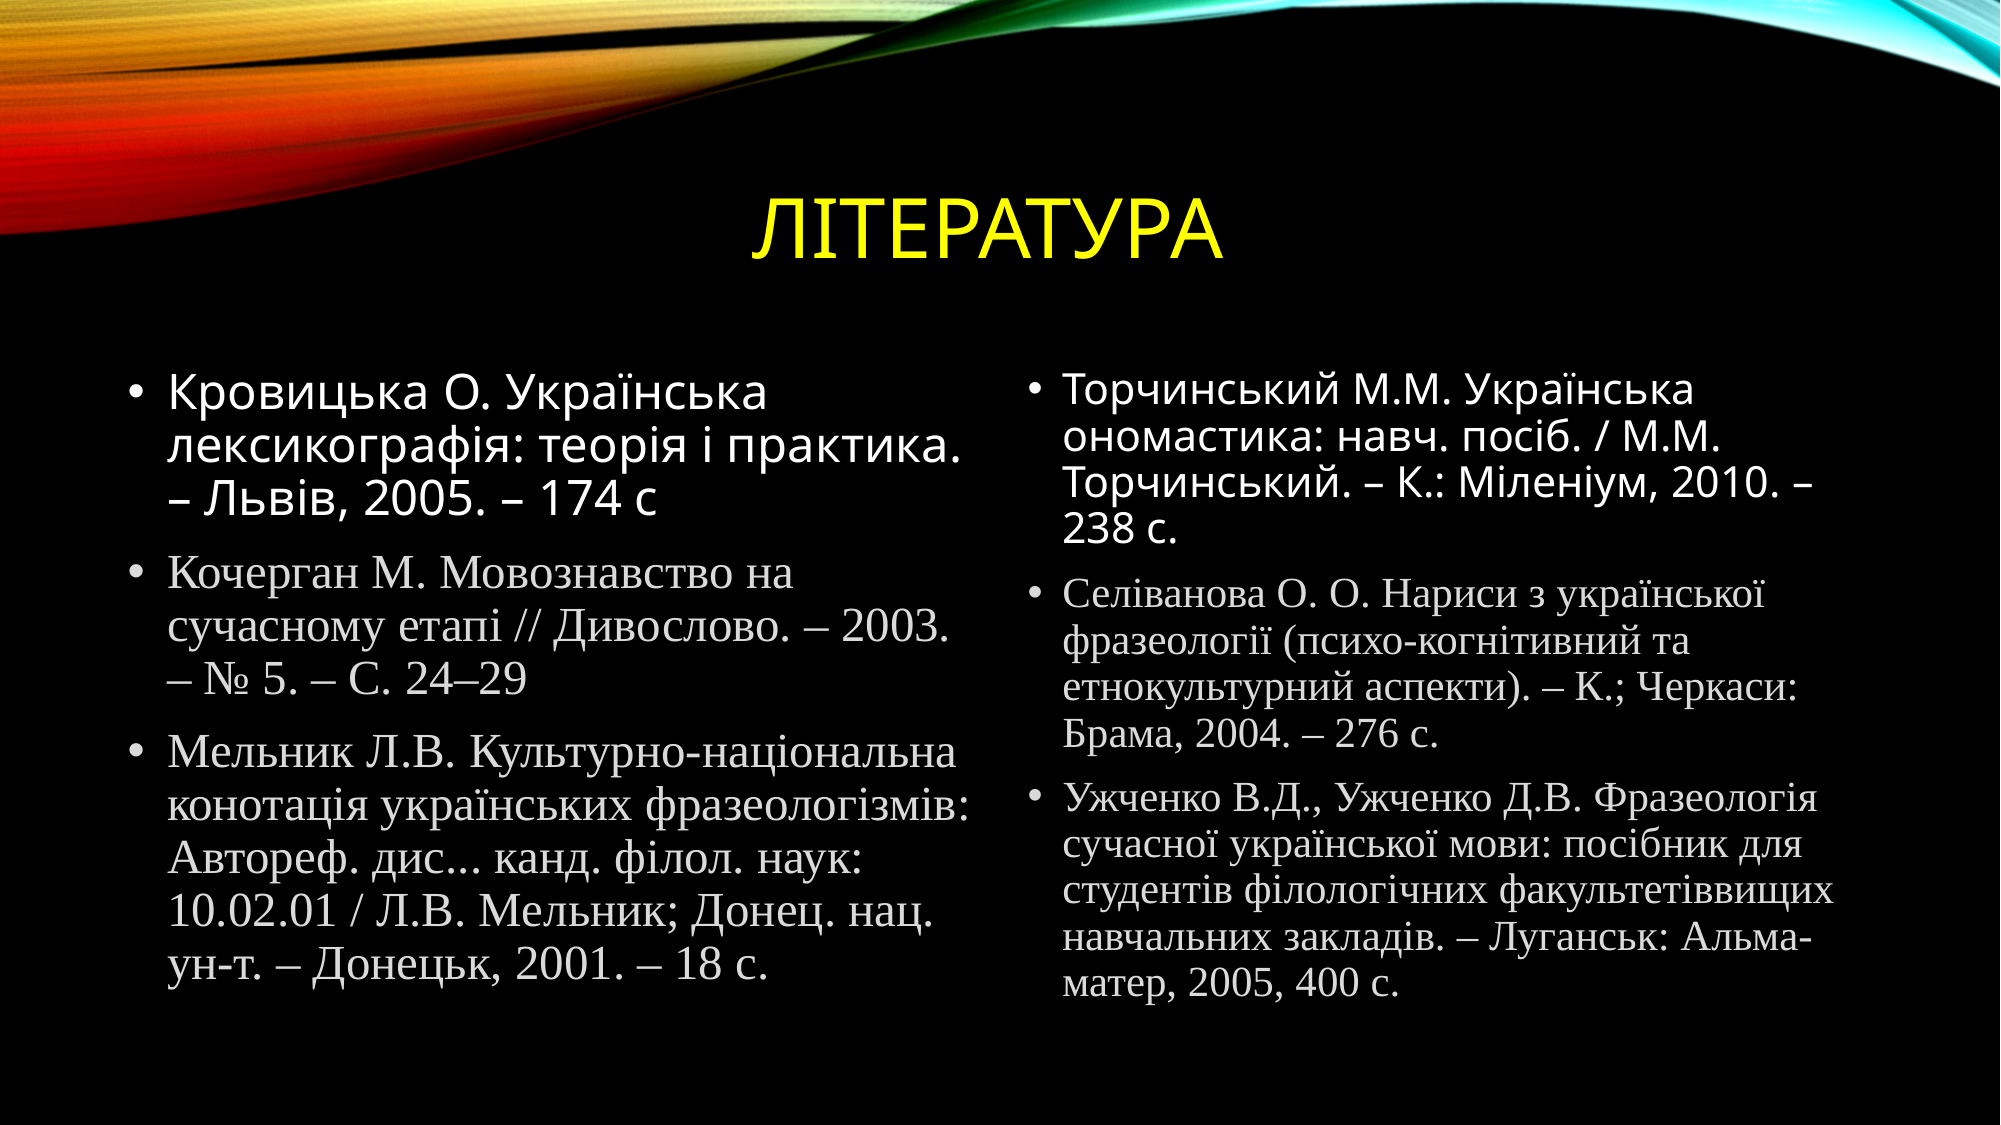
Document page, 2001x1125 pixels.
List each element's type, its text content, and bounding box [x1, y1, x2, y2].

list Кровицька О. Українська лексикографія: теорія і практика. – Львів, 2005. – 174 с Кочерган М. Мовознавство на сучасному етапі // Дивослово. – 2003. – № 5. – С. 24–29 Мельник Л.В. Культурно-національна конотація українських фразеологізмів: Автореф. дис... канд. філол. наук: 10.02.01 / Л.В. Мельник; Донец. нац. ун-т. – Донецьк, 2001. – 18 с. [112, 360, 988, 1021]
picture [0, 0, 2000, 237]
title література [89, 125, 1888, 338]
list Торчинський М.М. Українська ономастика: навч. посіб. / М.М. Торчинський. – К.: Міленіум, 2010. – 238 с. Селіванова О. О. Нариси з української фразеології (психо-когнітивний та етнокультурний аспекти). – К.; Черкаси: Брама, 2004. – 276 с. Ужченко В.Д., Ужченко Д.В. Фразеологія сучасної української мови: посібник для студентів філологічних факультетіввищих навчальних закладів. – Луганськ: Альма-матер, 2005, 400 с. [1012, 360, 1888, 1021]
